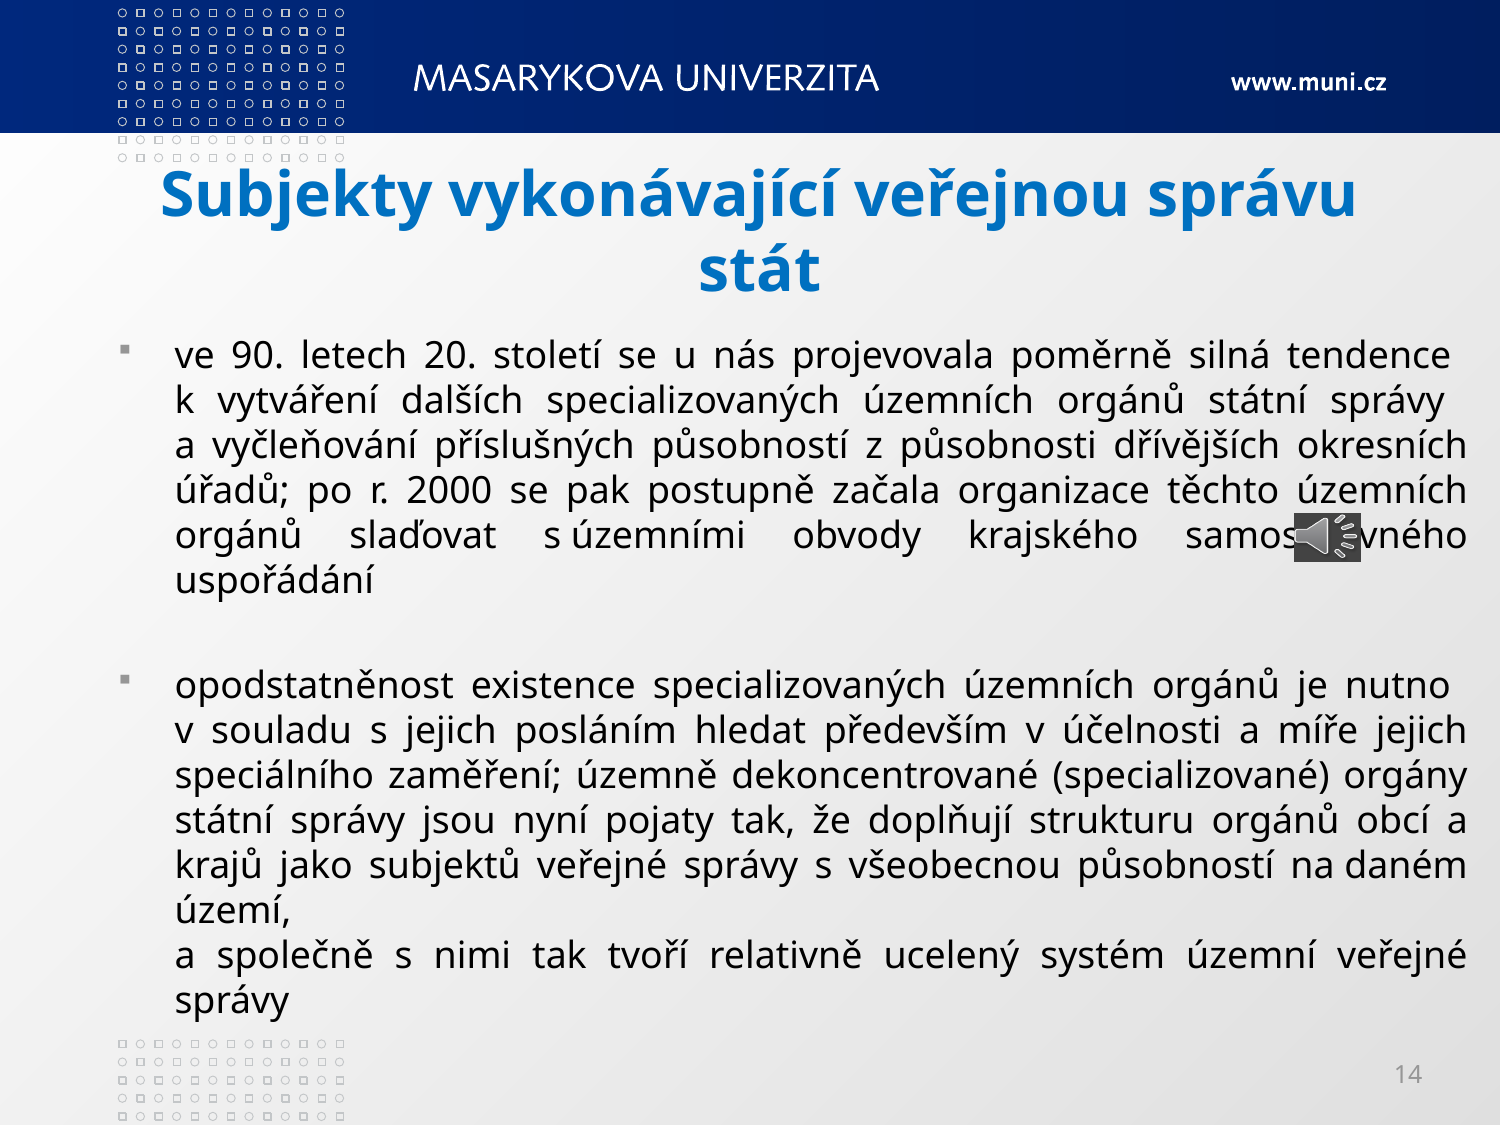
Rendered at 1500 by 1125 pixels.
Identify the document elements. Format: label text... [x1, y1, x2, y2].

picture [1292, 512, 1362, 563]
slide_number 14 [1124, 1024, 1438, 1101]
list ve 90. letech 20. století se u nás projevovala poměrně silná tendence k vytváření dalších specializovaných územních orgánů státní správy a vyčleňování příslušných působností z působnosti dřívějších okresních úřadů; po r. 2000 se pak postupně začala organizace těchto územních orgánů slaďovat s územními obvody krajského samosprávného uspořádání opodstatněnost existence specializovaných územních orgánů je nutno v souladu s jejich posláním hledat především v účelnosti a míře jejich speciálního zaměření; územně dekoncentrované (specializované) orgány státní správy jsou nyní pojaty tak, že doplňují strukturu orgánů obcí a krajů jako subjektů veřejné správy s všeobecnou působností na daném území, a společně s nimi tak tvoří relativně ucelený systém územní veřejné správy [118, 331, 1469, 1006]
title Subjekty vykonávající veřejnou správu stát [118, 184, 1403, 312]
